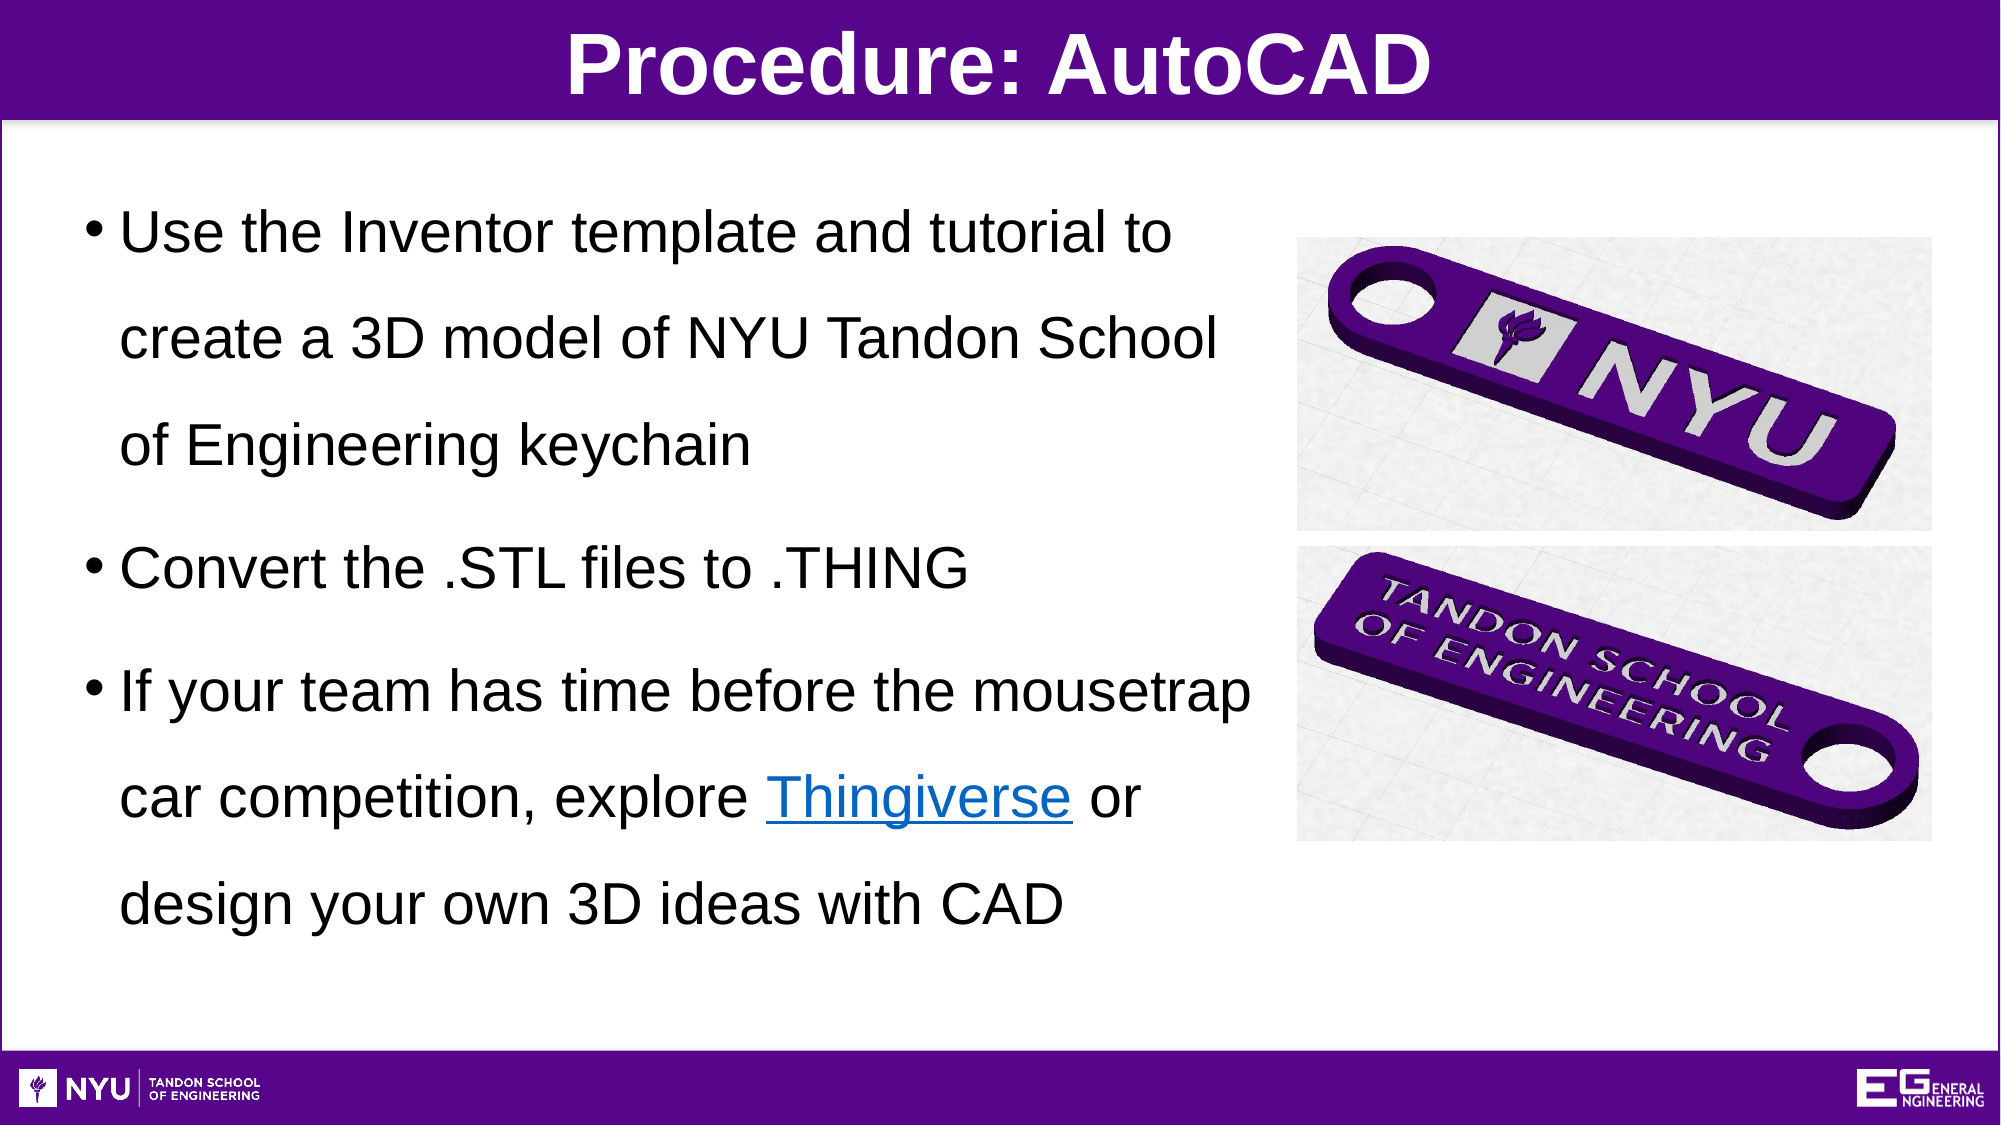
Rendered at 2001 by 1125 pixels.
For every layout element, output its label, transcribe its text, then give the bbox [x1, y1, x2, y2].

picture [1296, 546, 1932, 841]
list Procedure: AutoCAD [0, 0, 2000, 120]
picture [1856, 1069, 1984, 1107]
picture [1296, 237, 1932, 531]
list Use the Inventor template and tutorial to create a 3D model of NYU Tandon School of Engineering keychain Convert the .STL files to .THING If your team has time before the mousetrap car competition, explore Thingiverse or design your own 3D ideas with CAD [0, 149, 1285, 1026]
picture [19, 1069, 260, 1107]
